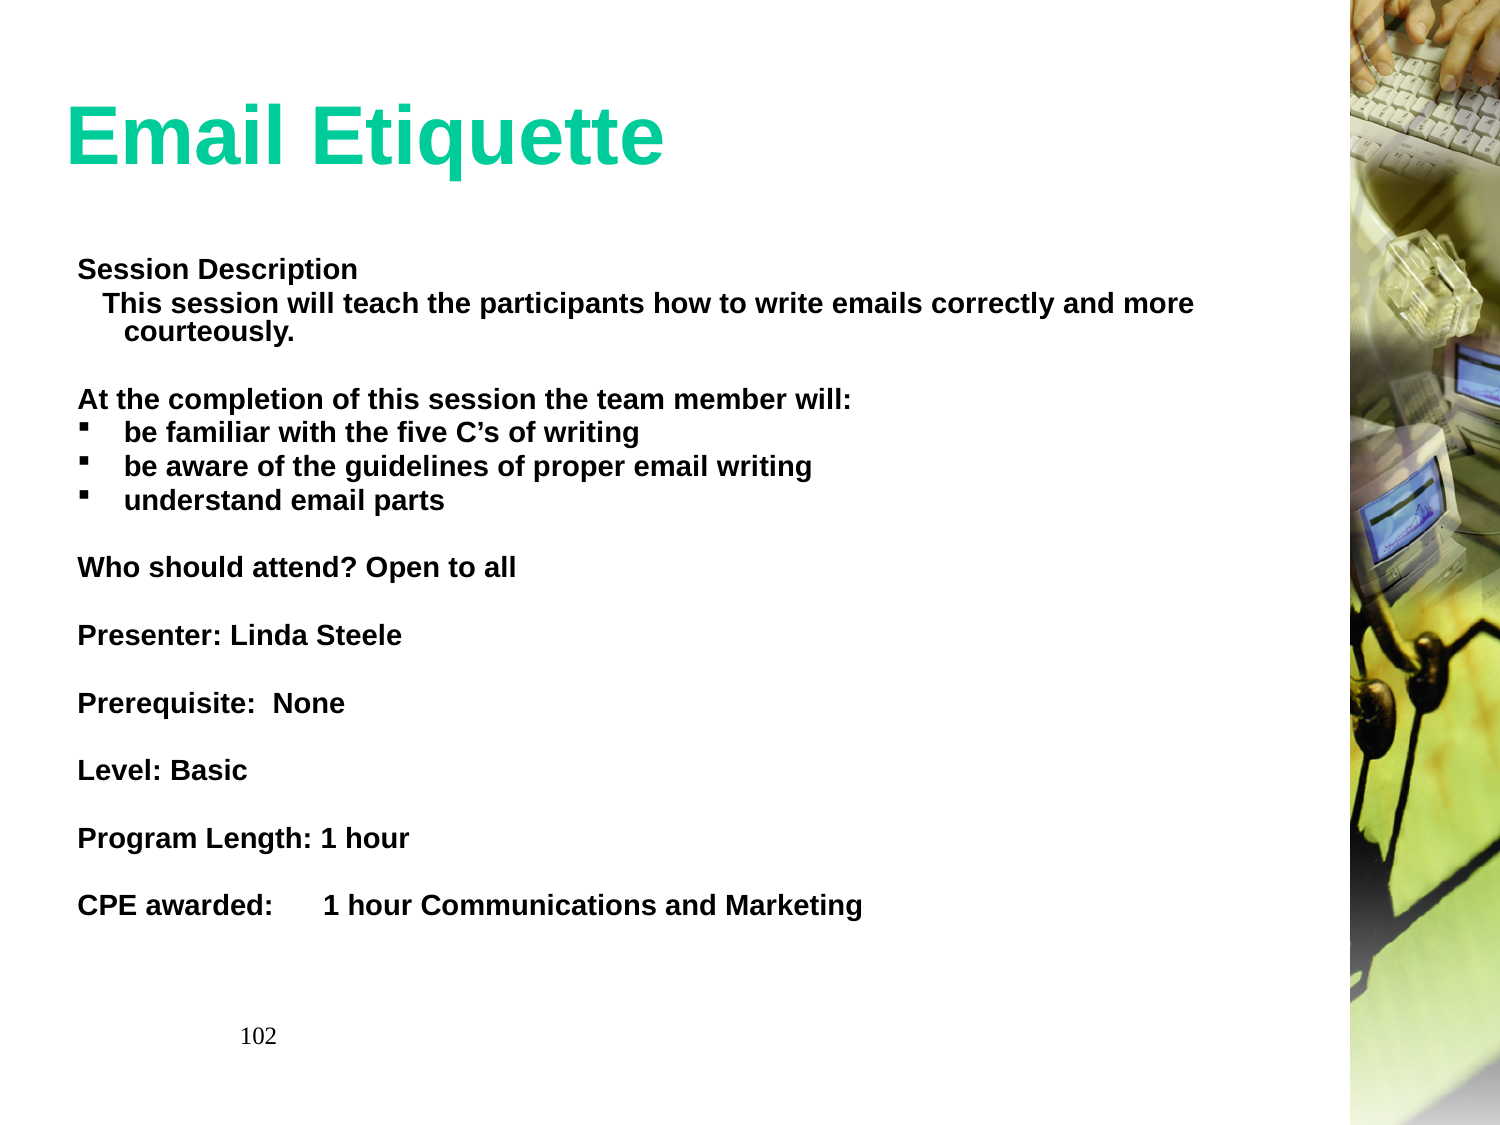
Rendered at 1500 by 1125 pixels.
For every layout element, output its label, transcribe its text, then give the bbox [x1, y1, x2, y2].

title Email Etiquette [49, 37, 1263, 226]
picture [1350, 0, 1500, 1125]
list Session Description This session will teach the participants how to write emails correctly and more courteously. At the completion of this session the team member will: be familiar with the five C’s of writing be aware of the guidelines of proper email writing understand email parts Who should attend? Open to all Presenter: Linda Steele Prerequisite: None Level: Basic Program Length: 1 hour CPE awarded: 1 hour Communications and Marketing [62, 249, 1276, 926]
slide_number 102 [225, 1012, 538, 1088]
